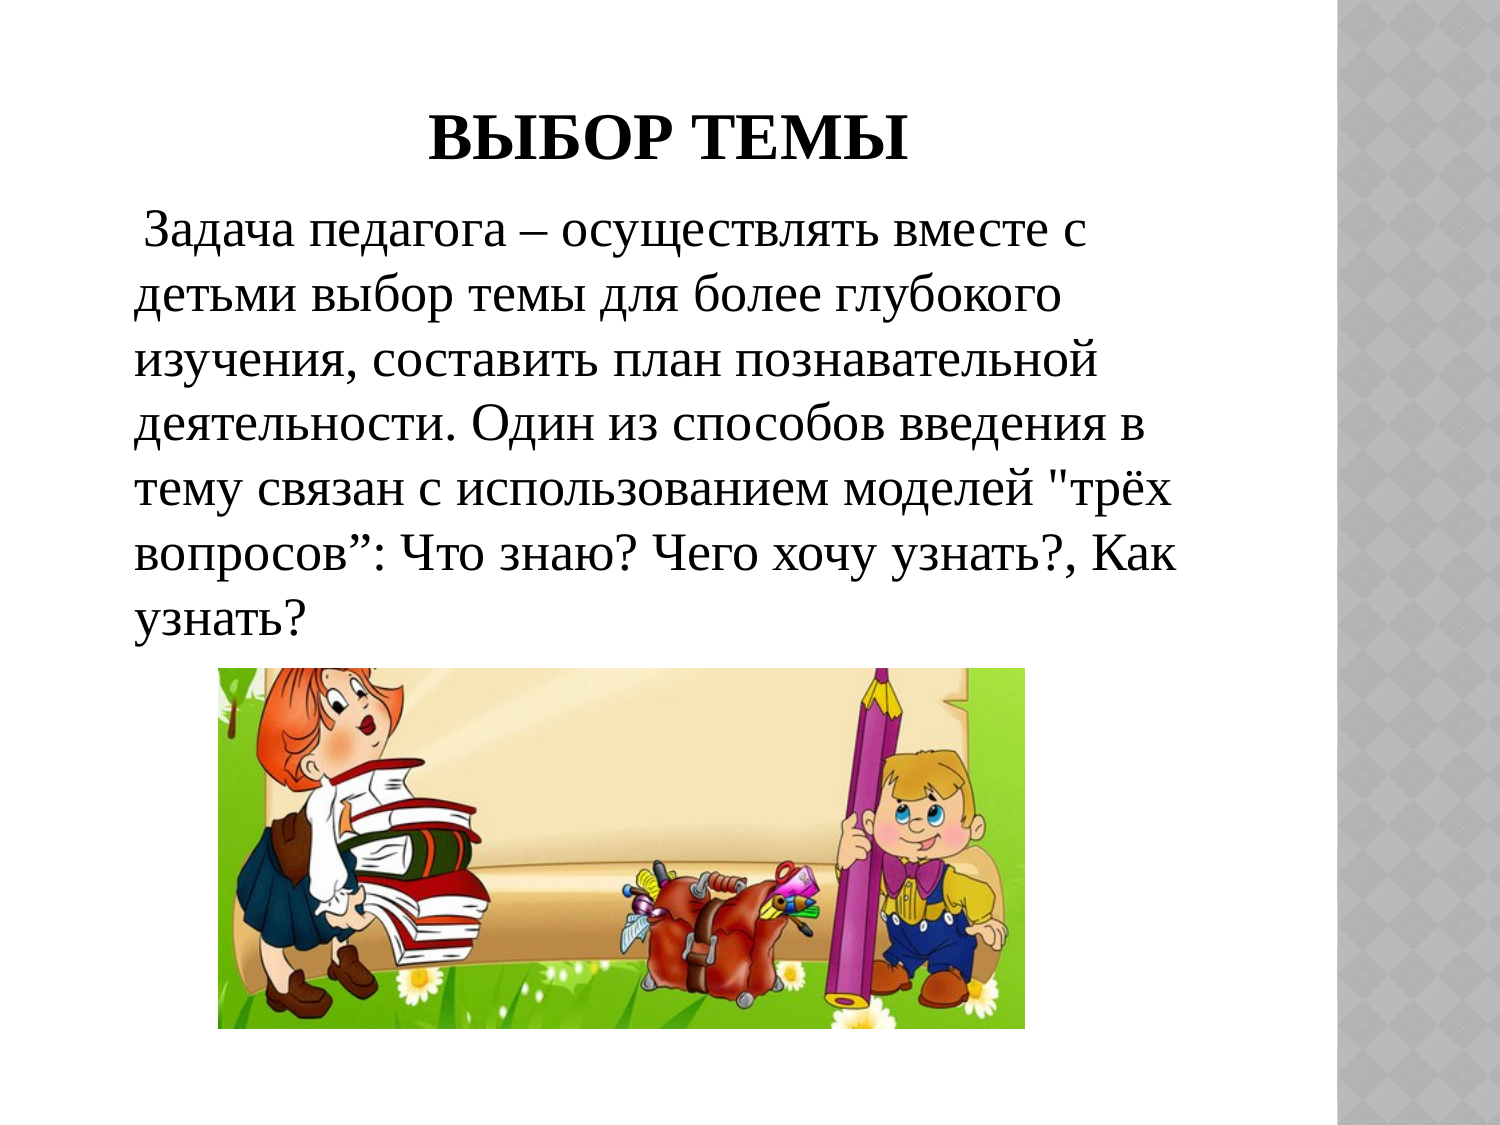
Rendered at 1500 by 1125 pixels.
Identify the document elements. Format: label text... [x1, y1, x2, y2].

list Задача педагога – осуществлять вместе с детьми выбор темы для более глубокого изучения, составить план познавательной деятельности. Один из способов введения в тему связан с использованием моделей "трёх вопросов”: Что знаю? Чего хочу узнать?, Как узнать? [75, 184, 1263, 1059]
picture [217, 668, 1025, 1030]
title Выбор темы [75, 30, 1263, 173]
